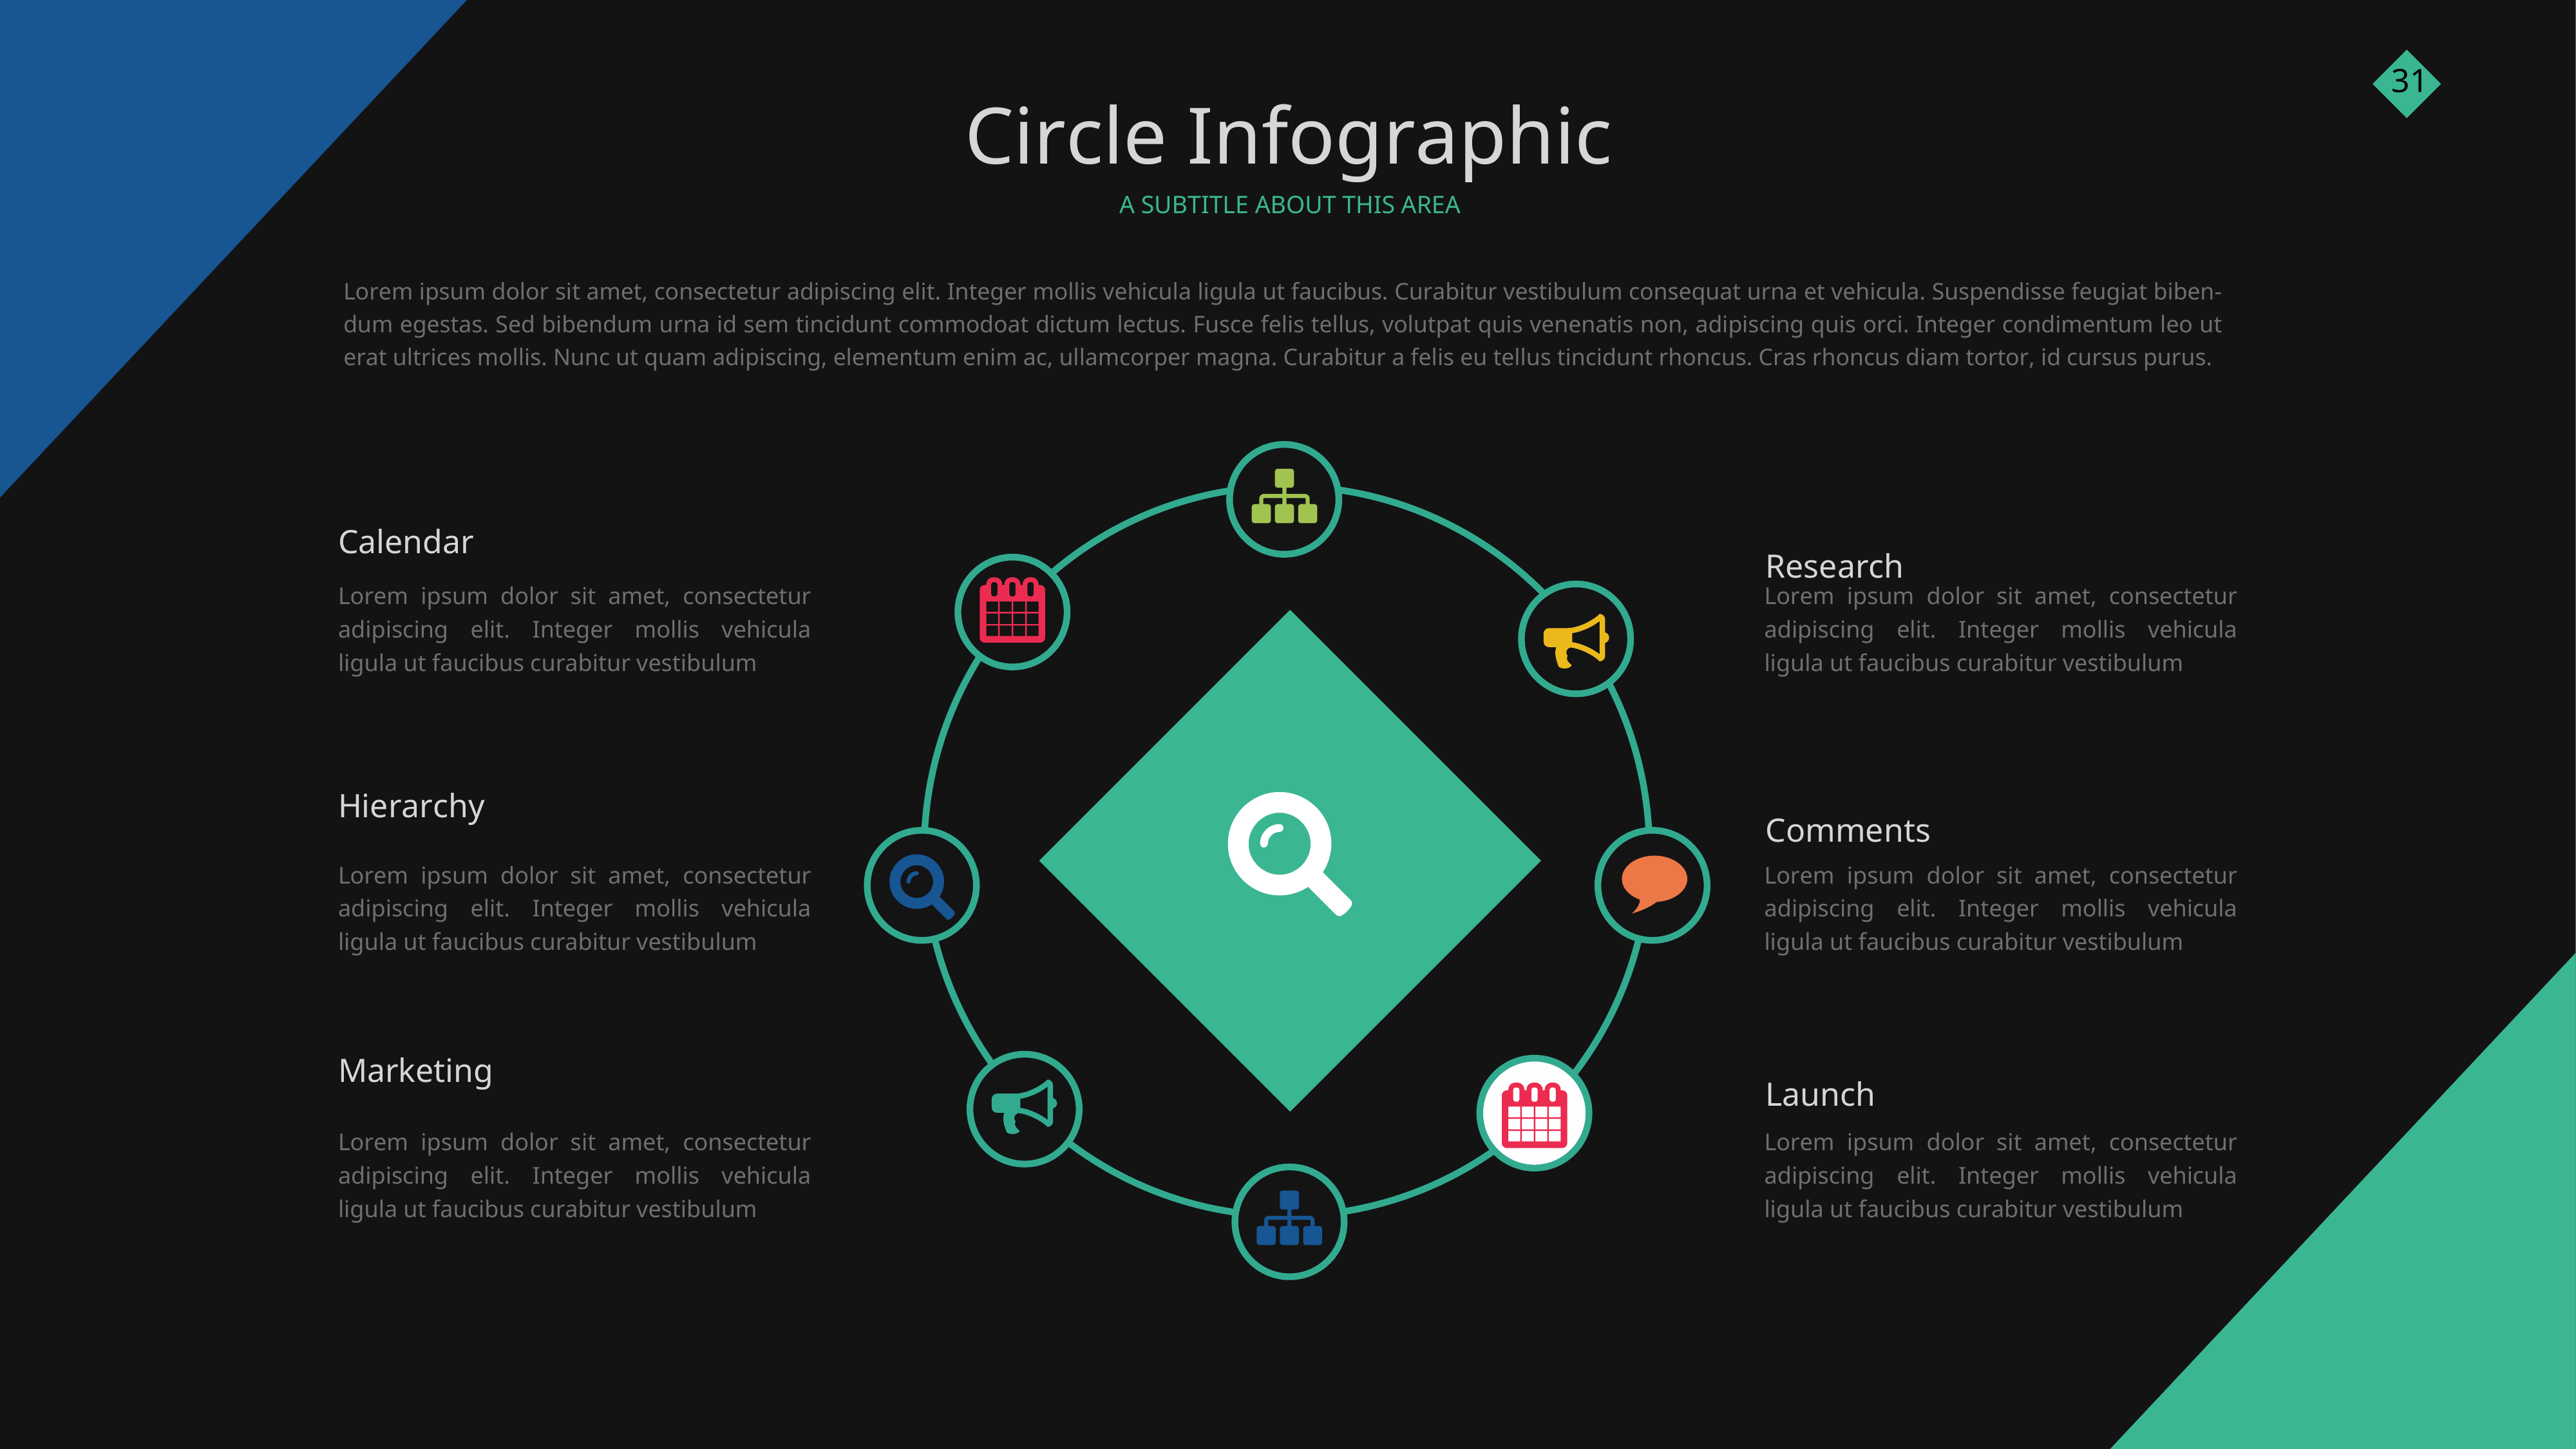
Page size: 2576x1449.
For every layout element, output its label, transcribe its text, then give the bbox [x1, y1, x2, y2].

text_box [991, 1079, 1057, 1134]
text_box Launch [1765, 1074, 2141, 1113]
text_box Calendar [337, 521, 714, 561]
text_box Hierarchy [337, 786, 714, 825]
text_box Research [1765, 545, 2141, 576]
text_box [1521, 583, 1631, 694]
text_box Lorem ipsum dolor sit amet, consectetur adipiscing elit. Integer mollis vehicula ligula ut faucibus curabitur vestibulum [338, 855, 812, 956]
text_box [2110, 952, 2576, 1449]
text_box [1501, 1082, 1567, 1148]
text_box A SUBTITLE ABOUT THIS AREA [350, 189, 2230, 219]
text_box [1235, 1167, 1345, 1277]
text_box [1543, 614, 1609, 668]
text_box Circle Infographic [348, 81, 2229, 185]
text_box Lorem ipsum dolor sit amet, consectetur adipiscing elit. Integer mollis vehicula ligula ut faucibus curabitur vestibulum [338, 1122, 812, 1223]
text_box [2437, 79, 2441, 88]
text_box [1227, 791, 1352, 916]
text_box Lorem ipsum dolor sit amet, consectetur adipiscing elit. Integer mollis vehicula ligula ut faucibus curabitur vestibulum [1764, 855, 2238, 956]
text_box [2401, 50, 2412, 55]
text_box [970, 1054, 1079, 1164]
text_box [980, 577, 1045, 643]
text_box [2372, 73, 2383, 95]
text_box <number> [2383, 55, 2437, 116]
text_box Lorem ipsum dolor sit amet, consectetur adipiscing elit. Integer mollis vehicula ligula ut faucibus curabitur vestibulum [338, 576, 812, 677]
text_box [1622, 855, 1687, 914]
text_box Lorem ipsum dolor sit amet, consectetur adipiscing elit. Integer mollis vehicula ligula ut faucibus. Curabitur vestibulum consequat urna et vehicula. Suspendisse feugiat biben- dum egestas. Sed bibendum urna id sem tincidunt commodoat dictum lectus. Fusce felis tellus, volutpat quis venenatis non, adipiscing quis orci. Integer condimentum leo ut erat ultrices mollis. Nunc ut quam adipiscing, elementum enim ac, ullamcorper magna. Curabitur a felis eu tellus tincidunt rhoncus. Cras rhoncus diam tortor, id cursus purus. [343, 271, 2225, 372]
text_box [0, 0, 468, 498]
text_box [1479, 1058, 1589, 1168]
text_box [1251, 468, 1318, 524]
text_box [889, 854, 955, 920]
text_box [958, 557, 1068, 667]
text_box [1598, 830, 1707, 941]
text_box Comments [1765, 810, 2141, 849]
text_box [924, 489, 1649, 1213]
text_box Lorem ipsum dolor sit amet, consectetur adipiscing elit. Integer mollis vehicula ligula ut faucibus curabitur vestibulum [1764, 576, 2238, 677]
text_box [1256, 1190, 1323, 1245]
text_box Lorem ipsum dolor sit amet, consectetur adipiscing elit. Integer mollis vehicula ligula ut faucibus curabitur vestibulum [1764, 1122, 2238, 1223]
text_box [867, 830, 977, 941]
text_box Marketing [337, 1050, 714, 1089]
text_box [1229, 444, 1339, 554]
